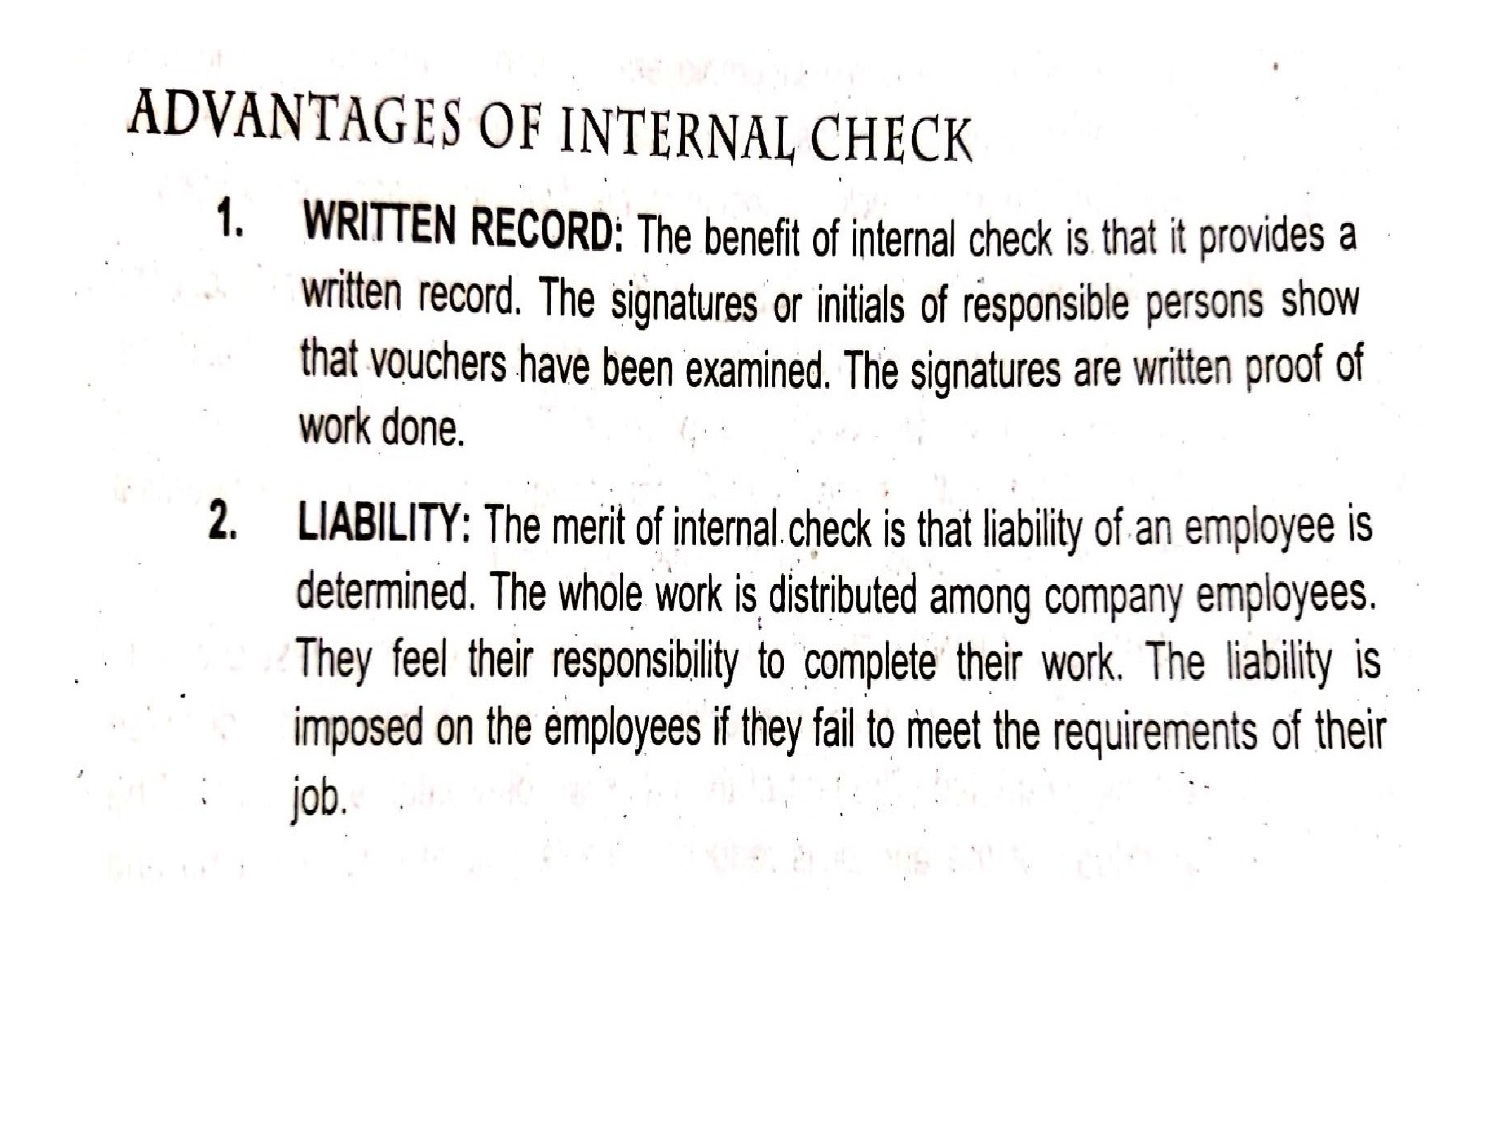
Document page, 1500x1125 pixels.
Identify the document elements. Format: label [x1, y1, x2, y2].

list [74, 49, 1426, 890]
